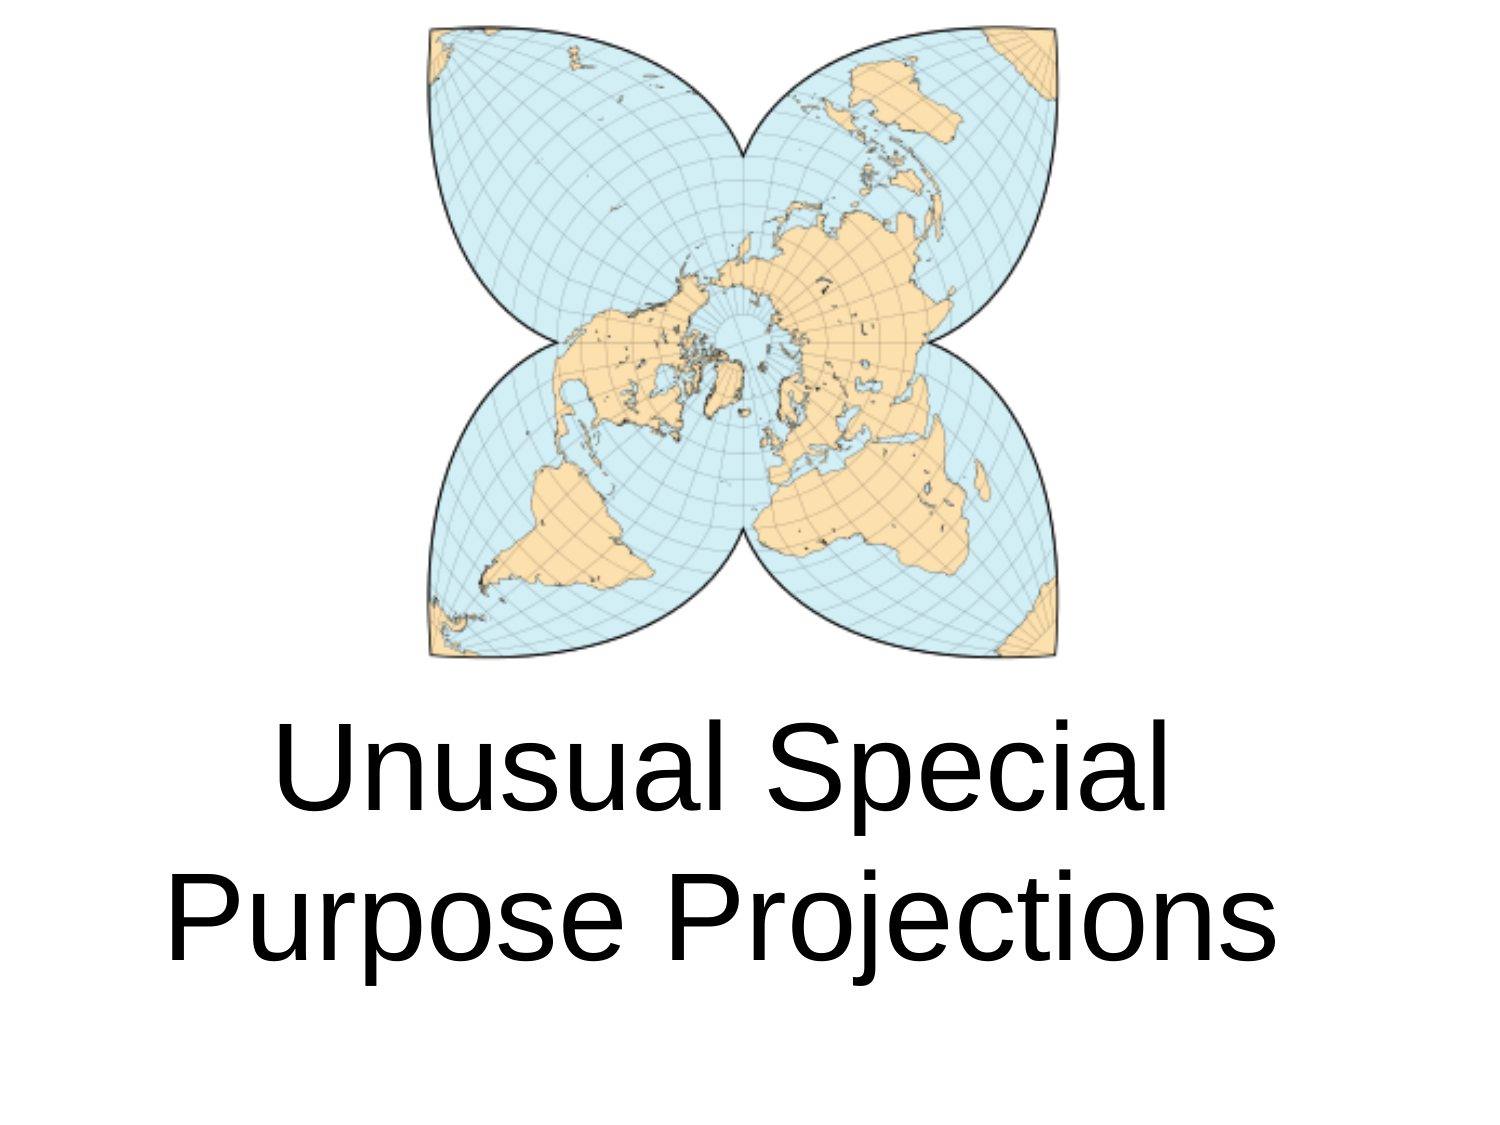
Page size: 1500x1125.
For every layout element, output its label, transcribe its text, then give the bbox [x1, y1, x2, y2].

title Unusual Special Purpose Projections [75, 525, 1369, 993]
picture [424, 24, 1063, 663]
